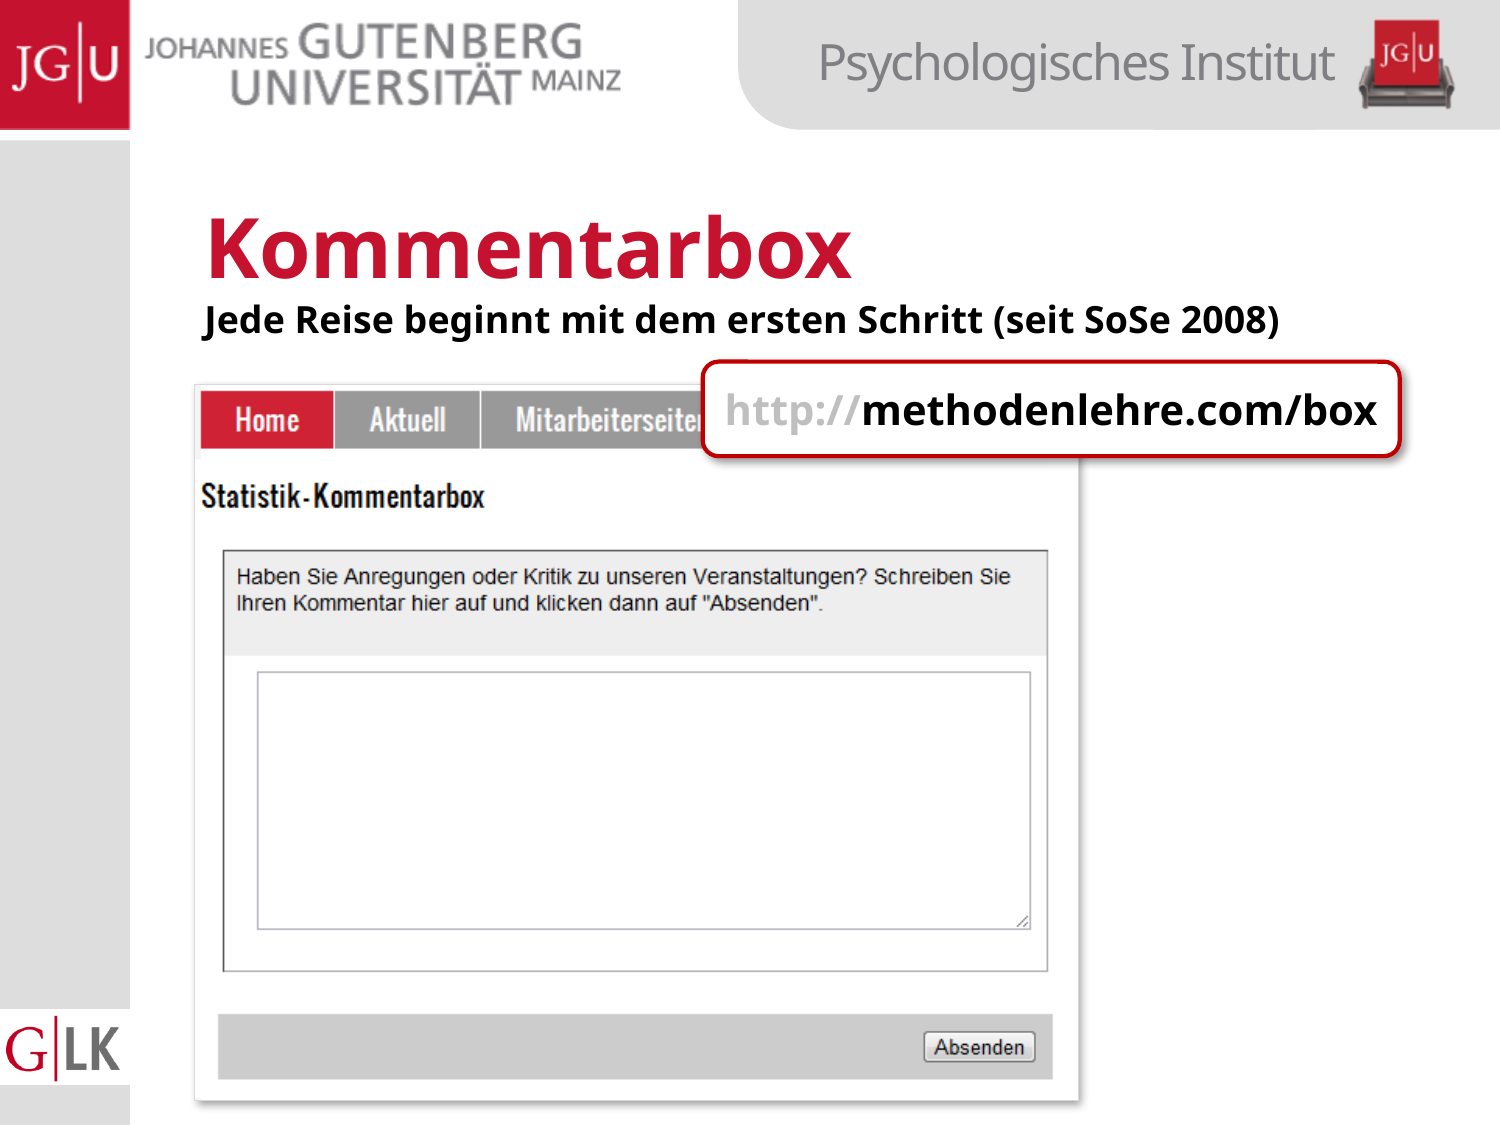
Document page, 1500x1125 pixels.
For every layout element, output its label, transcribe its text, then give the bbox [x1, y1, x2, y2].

text_box http://methodenlehre.com/box [700, 359, 1402, 459]
picture [3, 1011, 123, 1084]
picture [194, 385, 1078, 1101]
picture [0, 0, 630, 130]
picture [1352, 15, 1456, 112]
text_box Kommentarbox Jede Reise beginnt mit dem ersten Schritt (seit SoSe 2008) [189, 188, 1421, 349]
